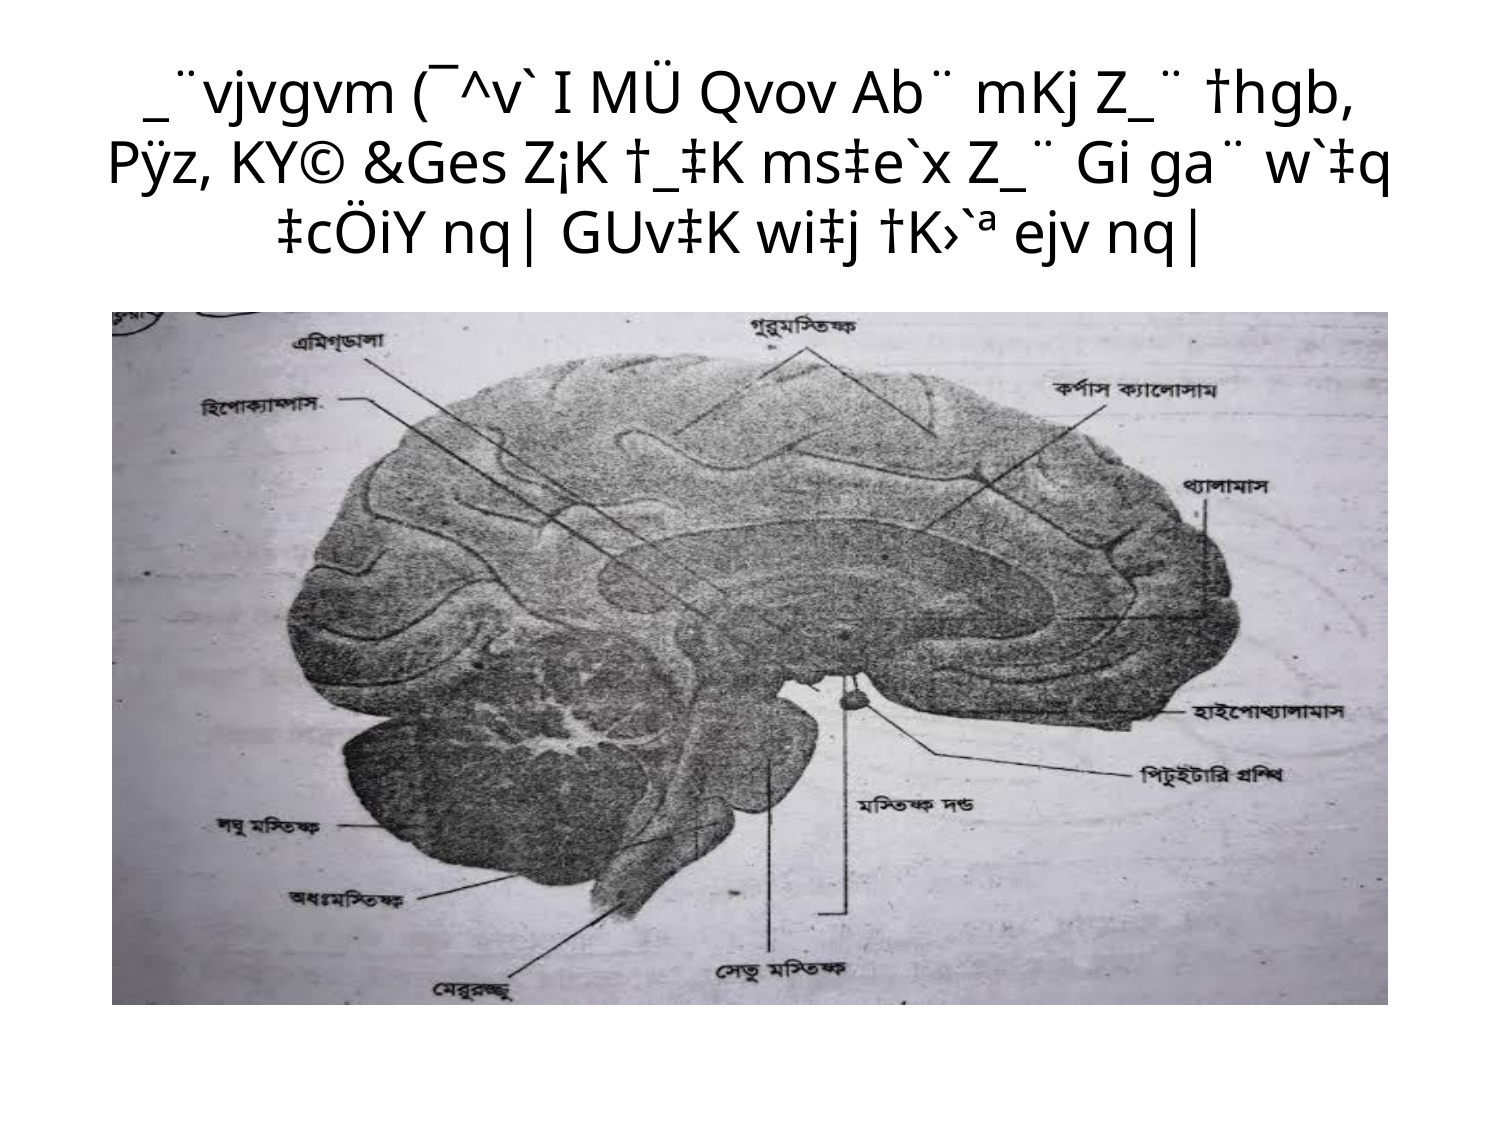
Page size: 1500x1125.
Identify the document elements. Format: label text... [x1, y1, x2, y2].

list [112, 312, 1388, 1006]
title _¨vjvgvm (¯^v` I MÜ Qvov Ab¨ mKj Z_¨ †hgb, Pÿz, KY© &Ges Z¡K †_‡K ms‡e`x Z_¨ Gi ga¨ w`‡q ‡cÖiY nq| GUv‡K wi‡j †K›`ª ejv nq| [75, 45, 1425, 275]
